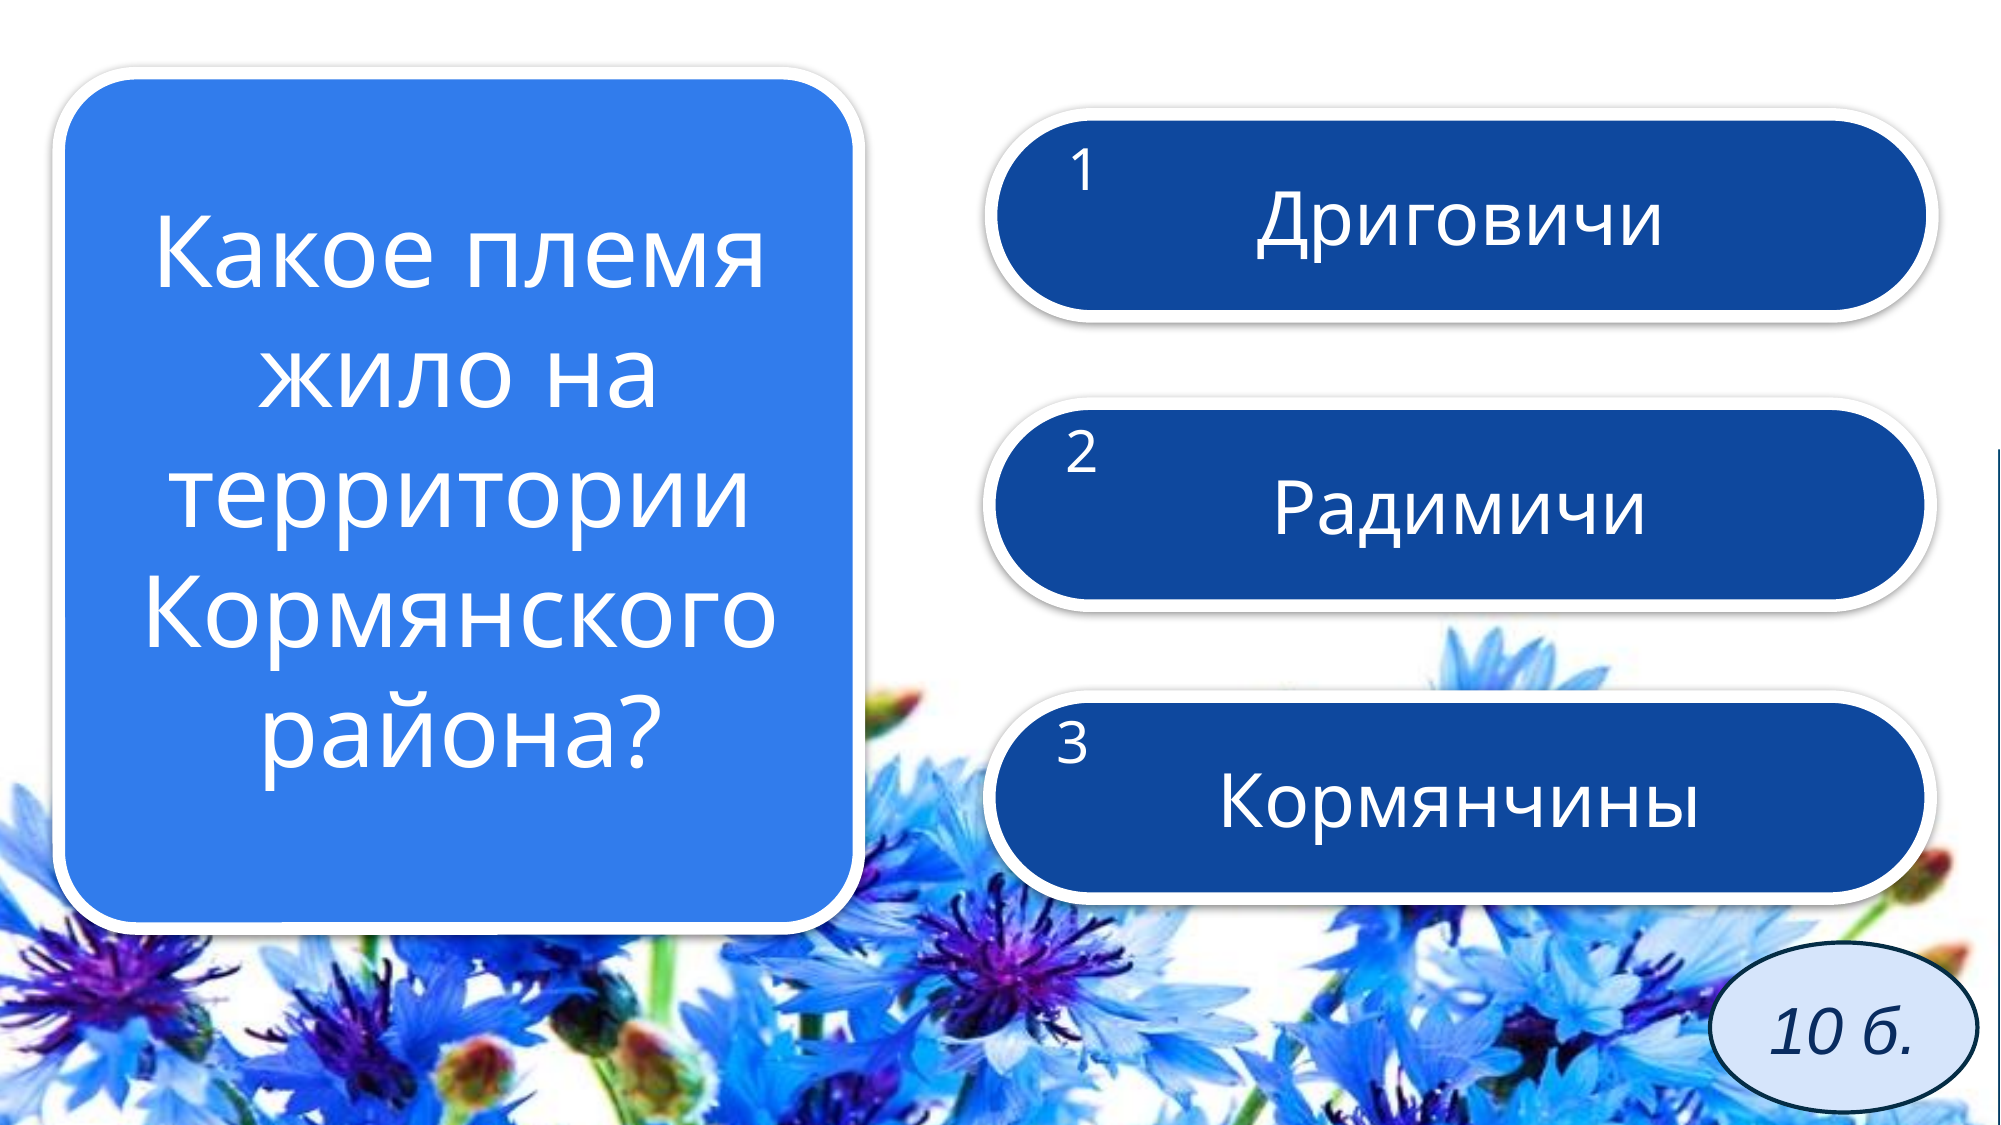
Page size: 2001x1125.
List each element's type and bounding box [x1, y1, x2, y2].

text_box [0, 0, 2000, 1125]
